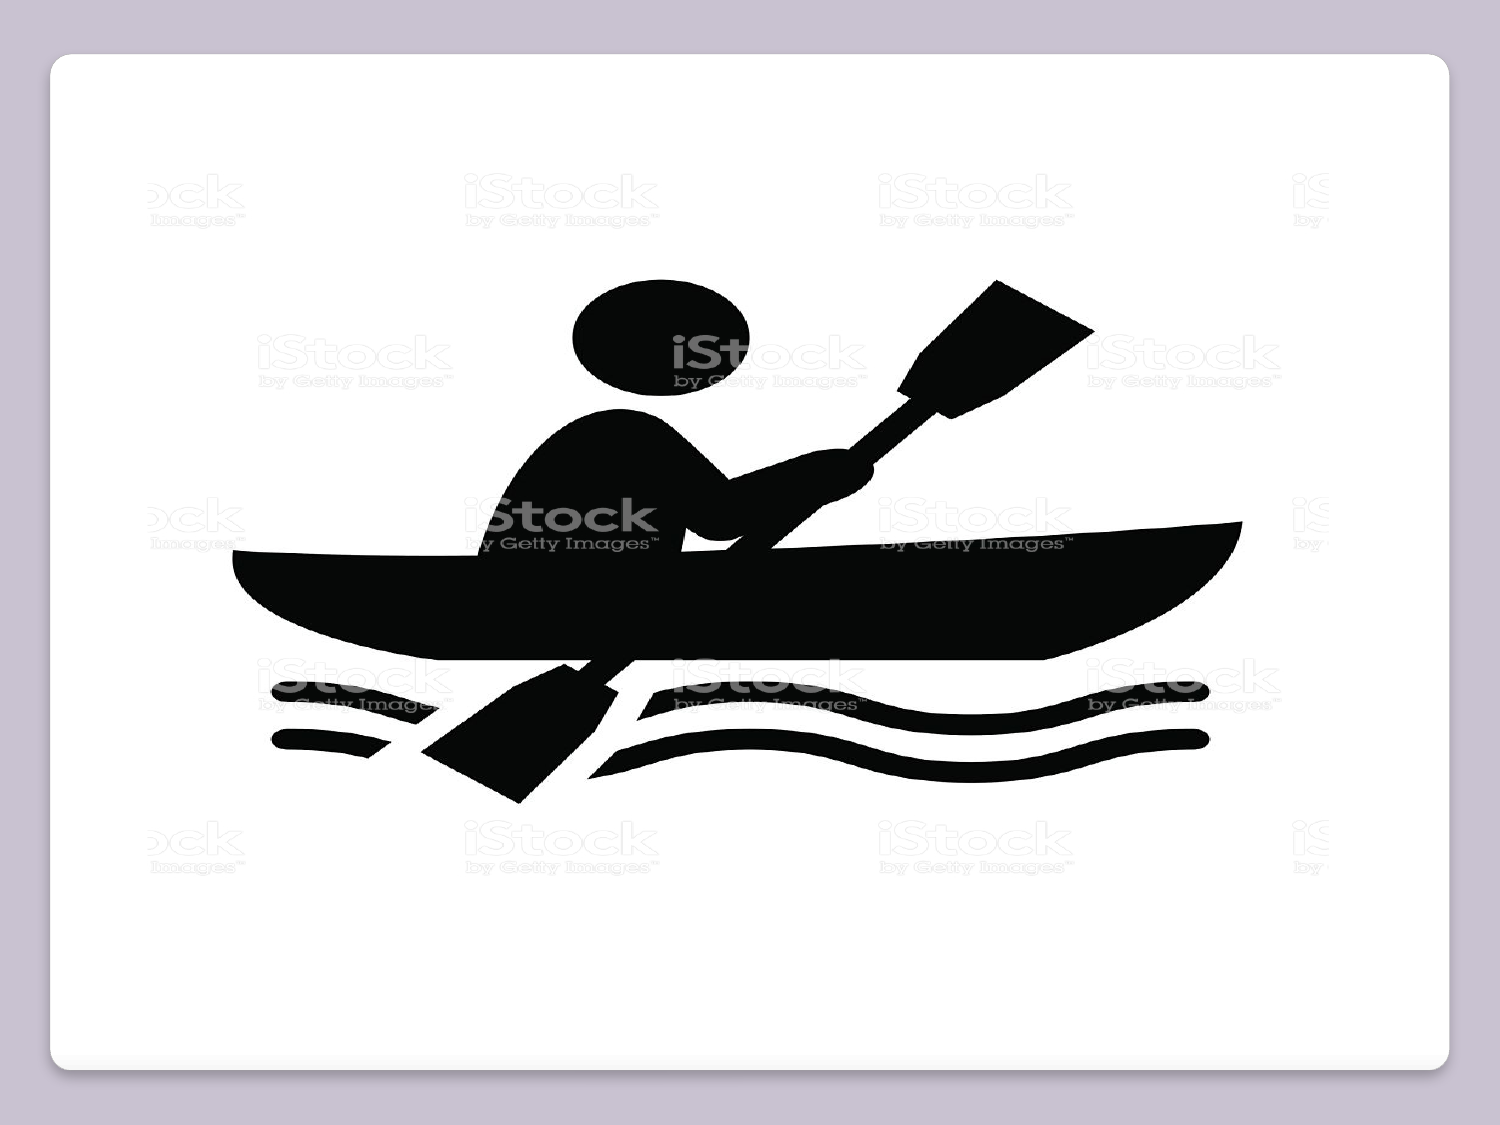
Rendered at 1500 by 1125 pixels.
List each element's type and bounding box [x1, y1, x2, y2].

picture [147, 113, 1329, 929]
